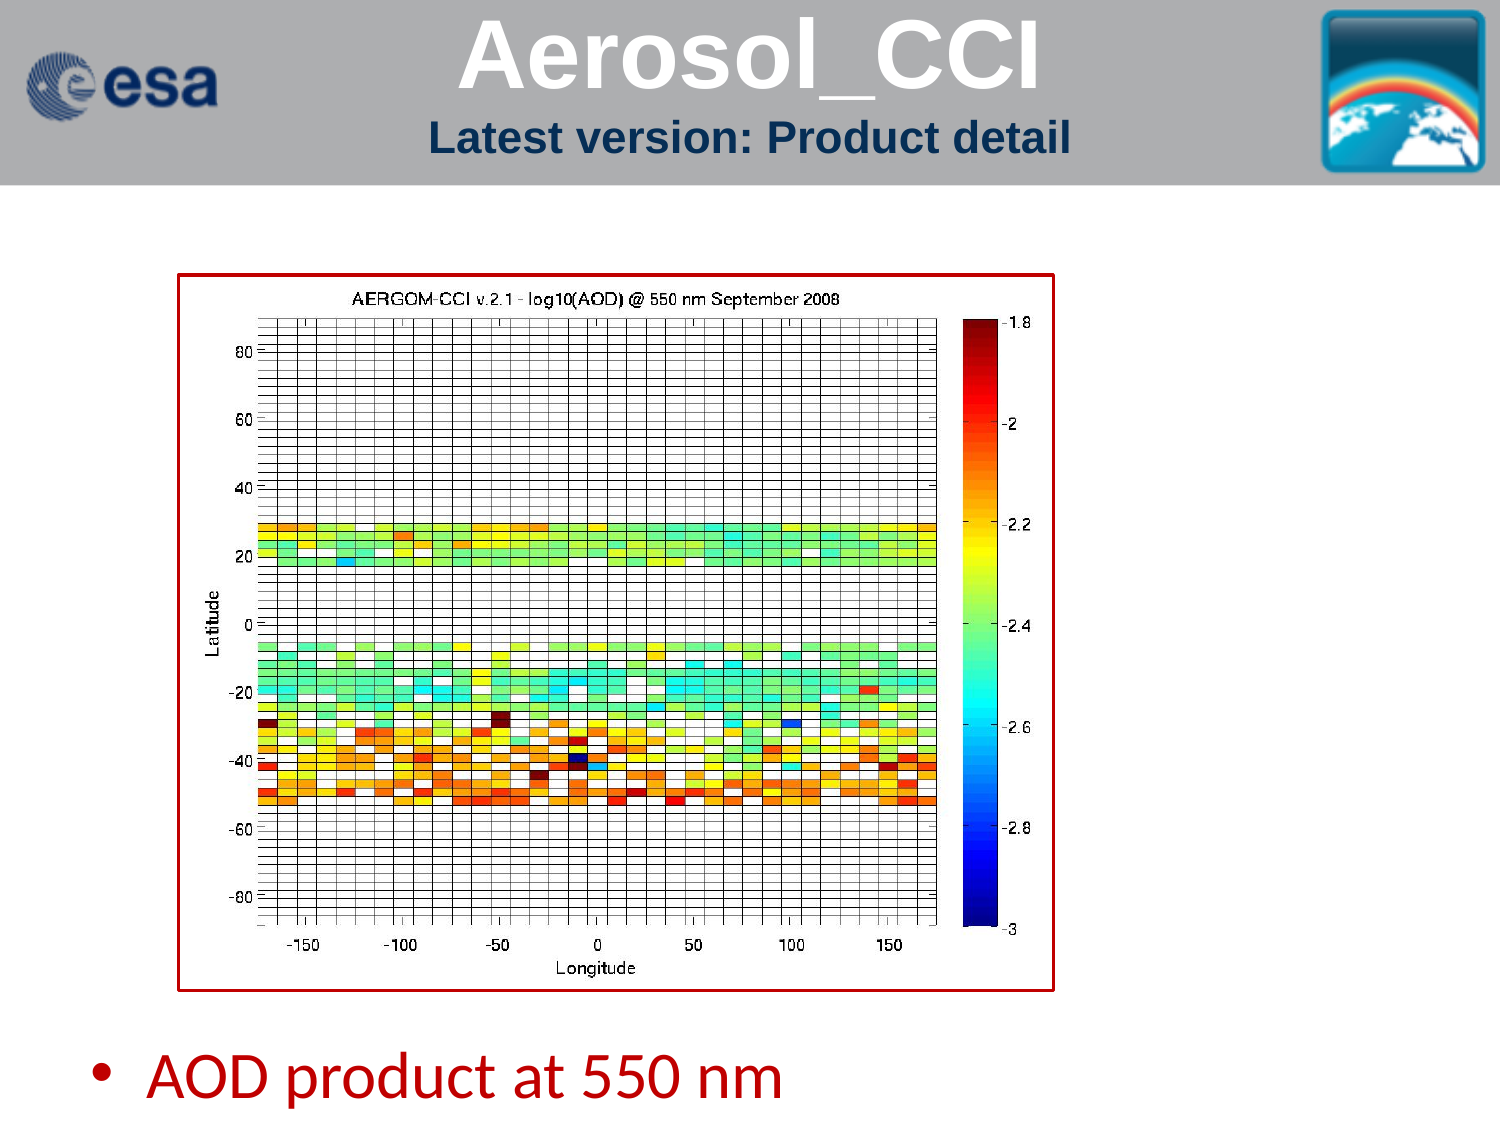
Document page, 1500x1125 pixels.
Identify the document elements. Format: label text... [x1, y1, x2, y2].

text_box AOD product at 550 nm [74, 276, 1425, 1125]
picture [0, 25, 246, 149]
text_box [0, 0, 1306, 186]
text_box Aerosol_CCI Latest version: Product detail [427, 0, 1073, 163]
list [179, 276, 1053, 990]
picture [1310, 0, 1497, 184]
